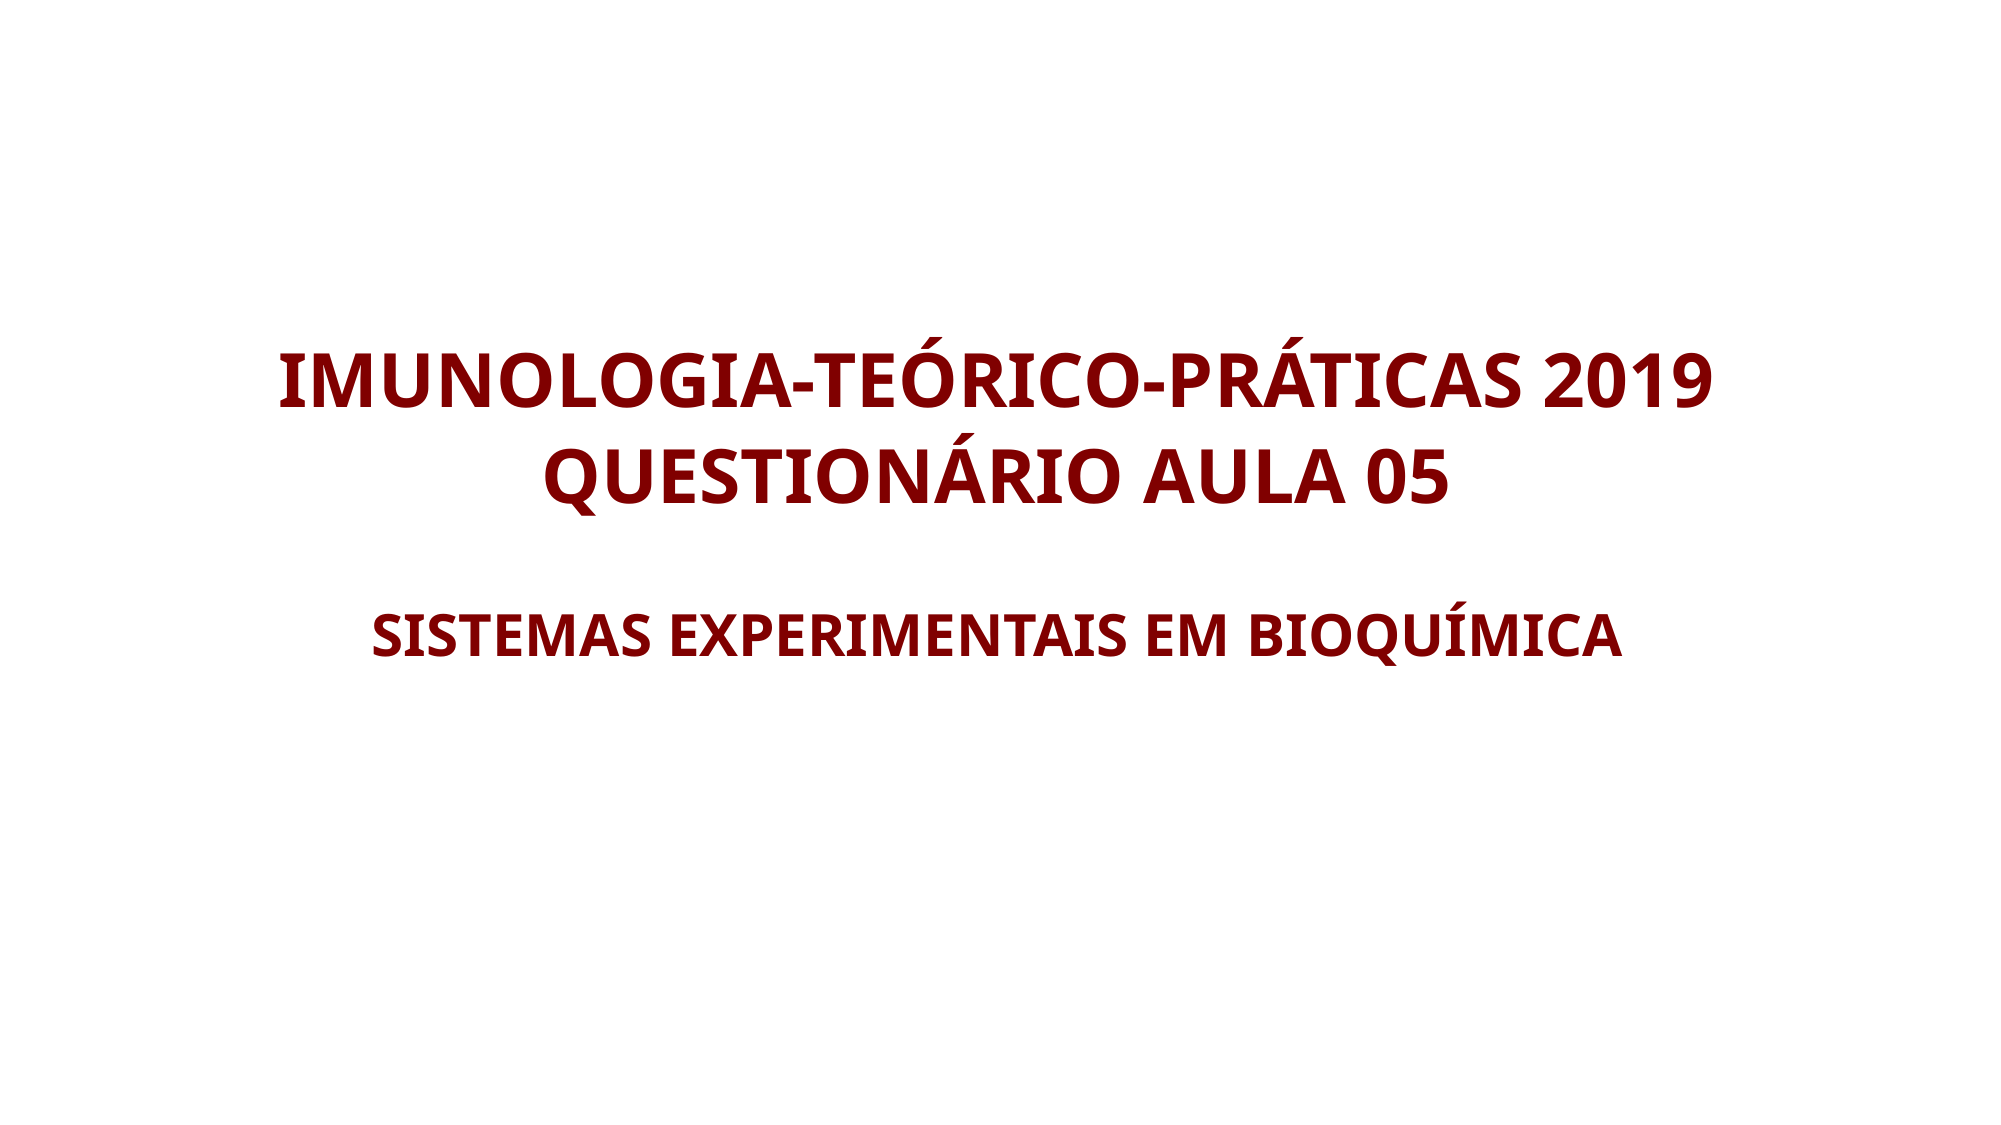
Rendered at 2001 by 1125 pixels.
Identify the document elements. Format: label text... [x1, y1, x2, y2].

text_box IMUNOLOGIA-TEÓRICO-PRÁTICAS 2019 QUESTIONÁRIO AULA 05 SISTEMAS EXPERIMENTAIS EM BIOQUÍMICA [209, 318, 1786, 676]
